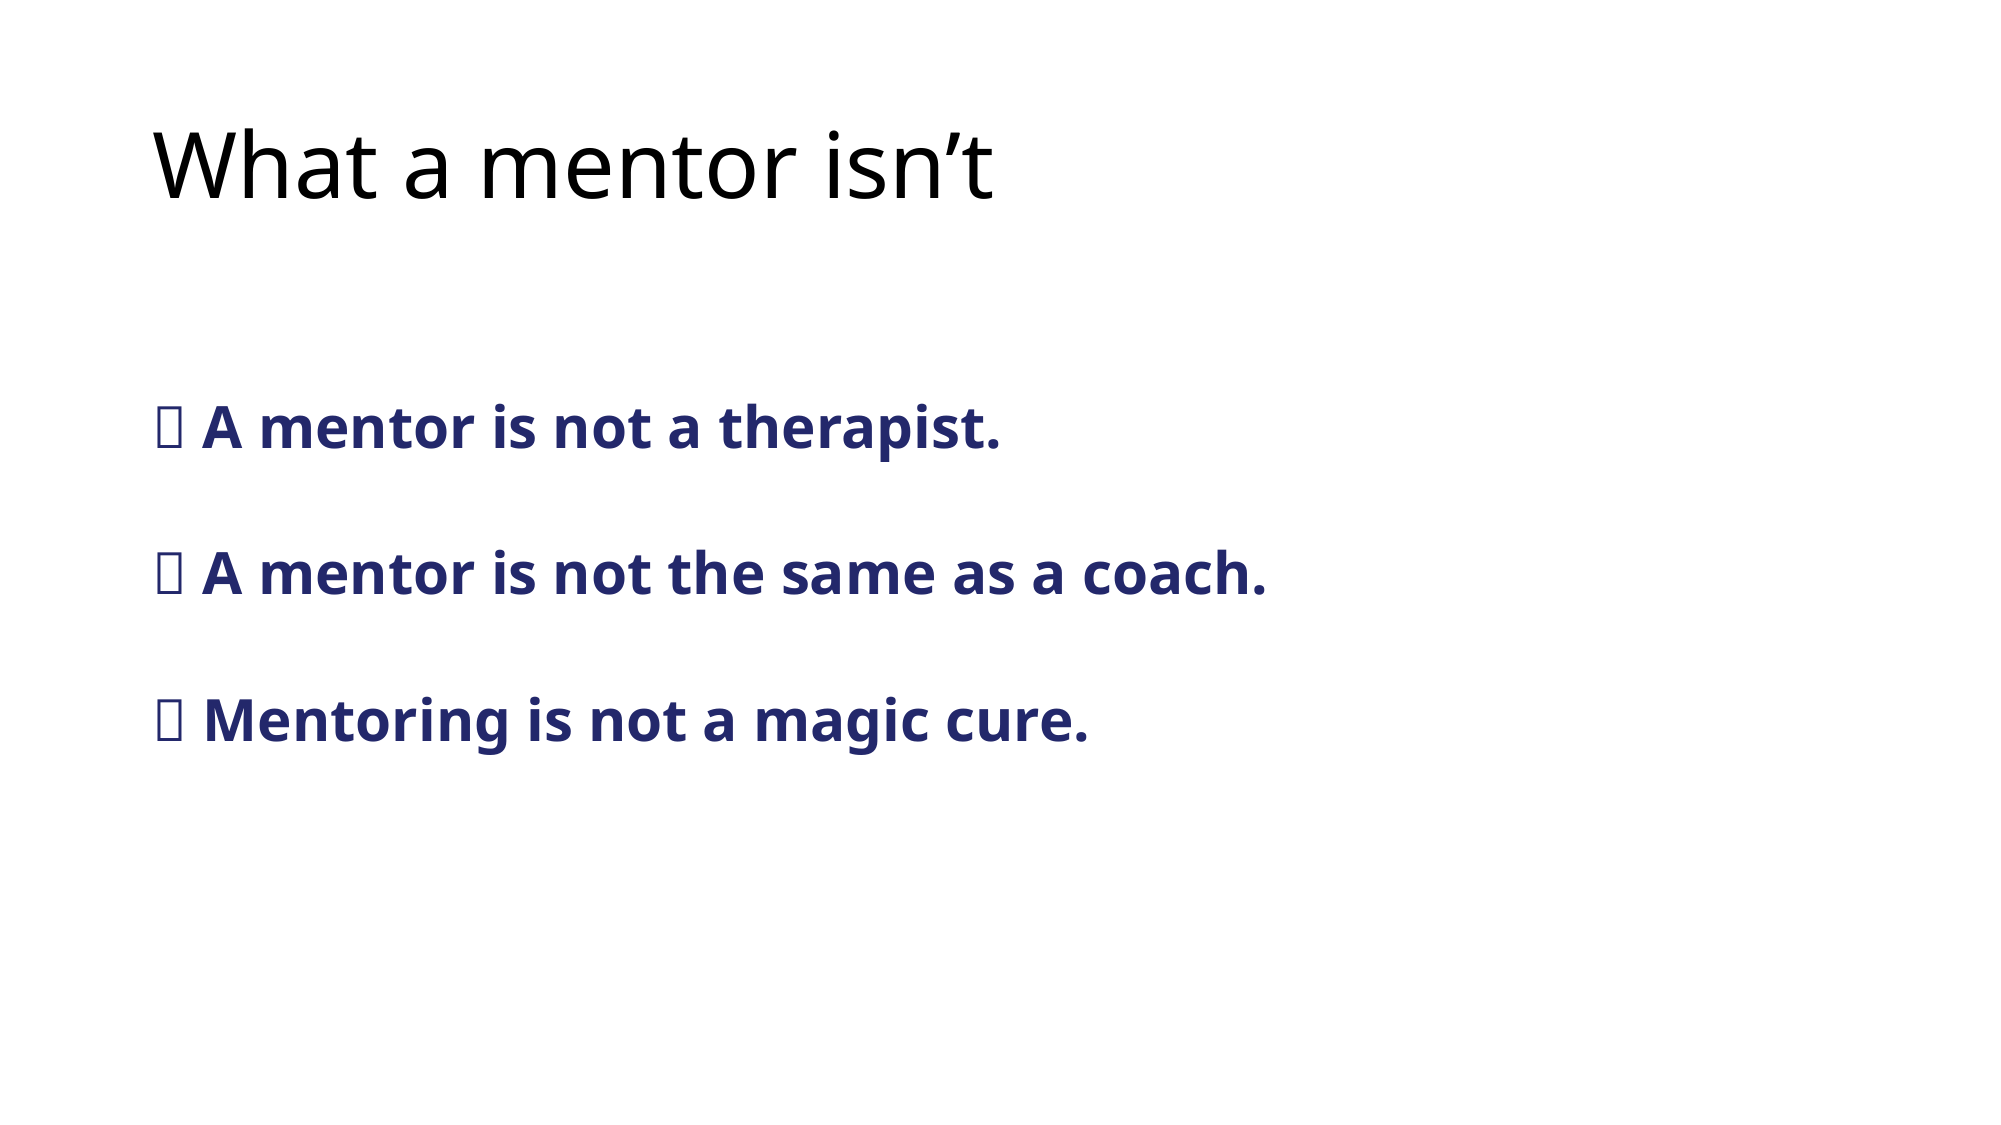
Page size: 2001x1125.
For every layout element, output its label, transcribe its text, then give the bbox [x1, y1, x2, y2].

list ❌ A mentor is not a therapist. ‍ ❌ A mentor is not the same as a coach. ❌ Mentoring is not a magic cure. [137, 299, 1863, 1014]
title What a mentor isn’t [137, 59, 1863, 278]
